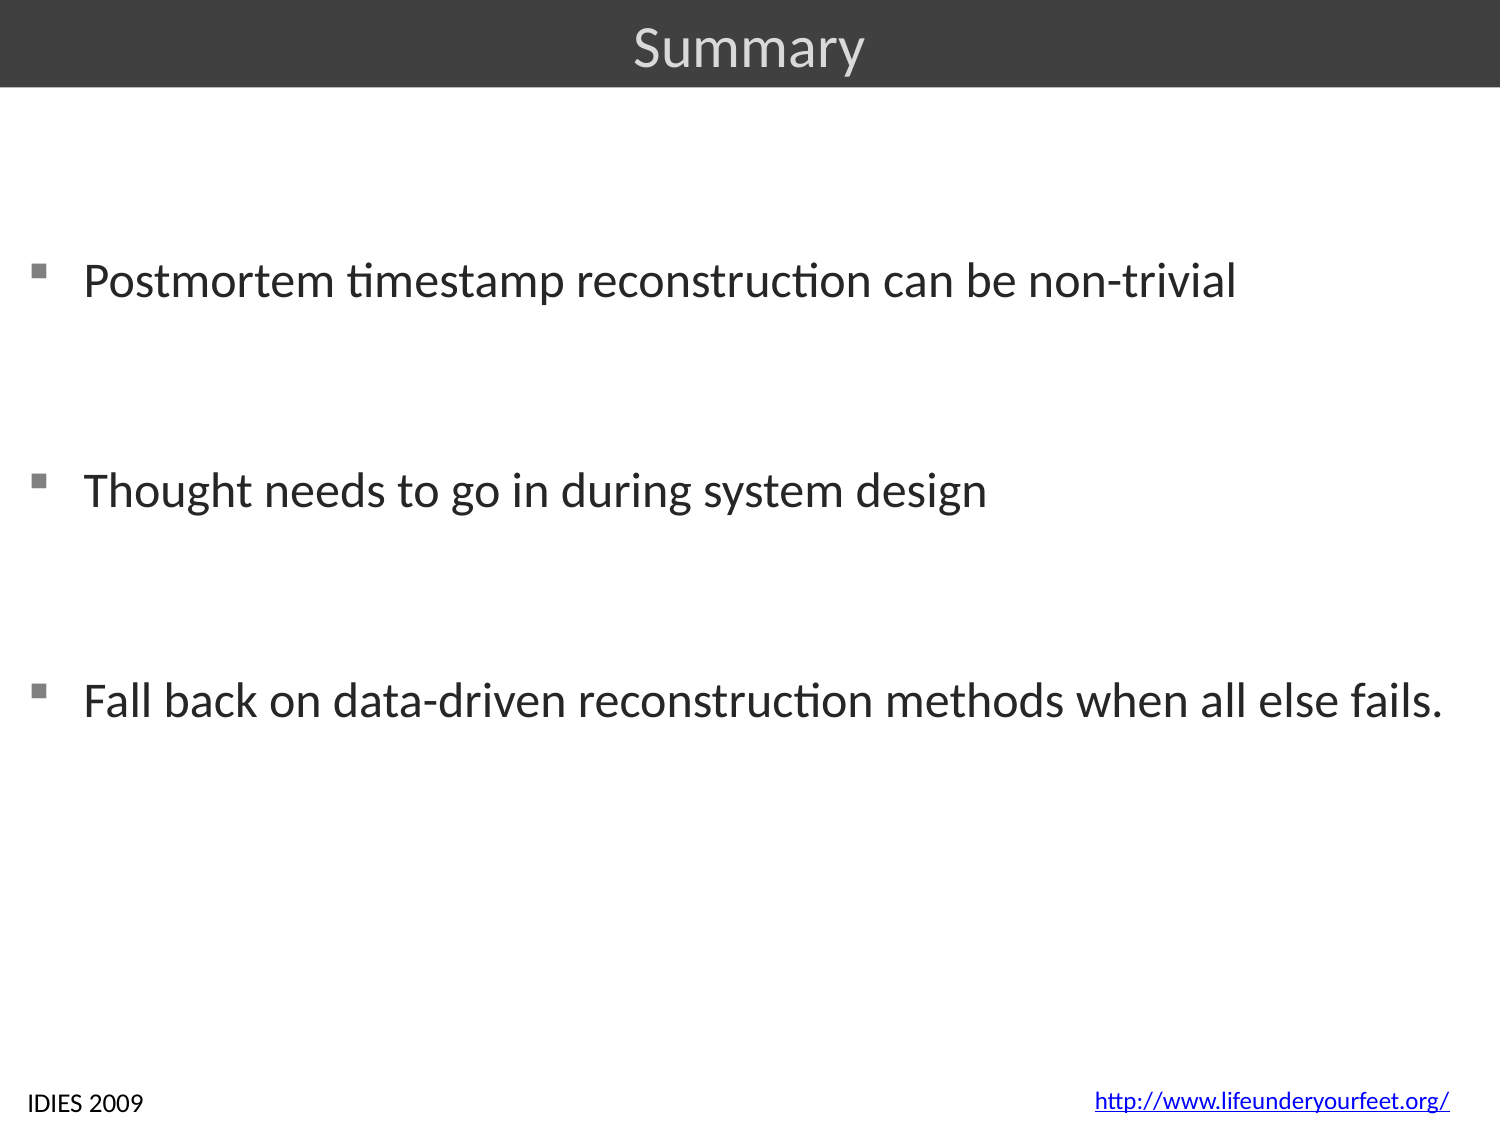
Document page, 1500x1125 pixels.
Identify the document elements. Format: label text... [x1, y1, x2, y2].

title Summary [0, 0, 1500, 88]
list Postmortem timestamp reconstruction can be non-trivial Thought needs to go in during system design Fall back on data-driven reconstruction methods when all else fails. [12, 99, 1463, 1005]
